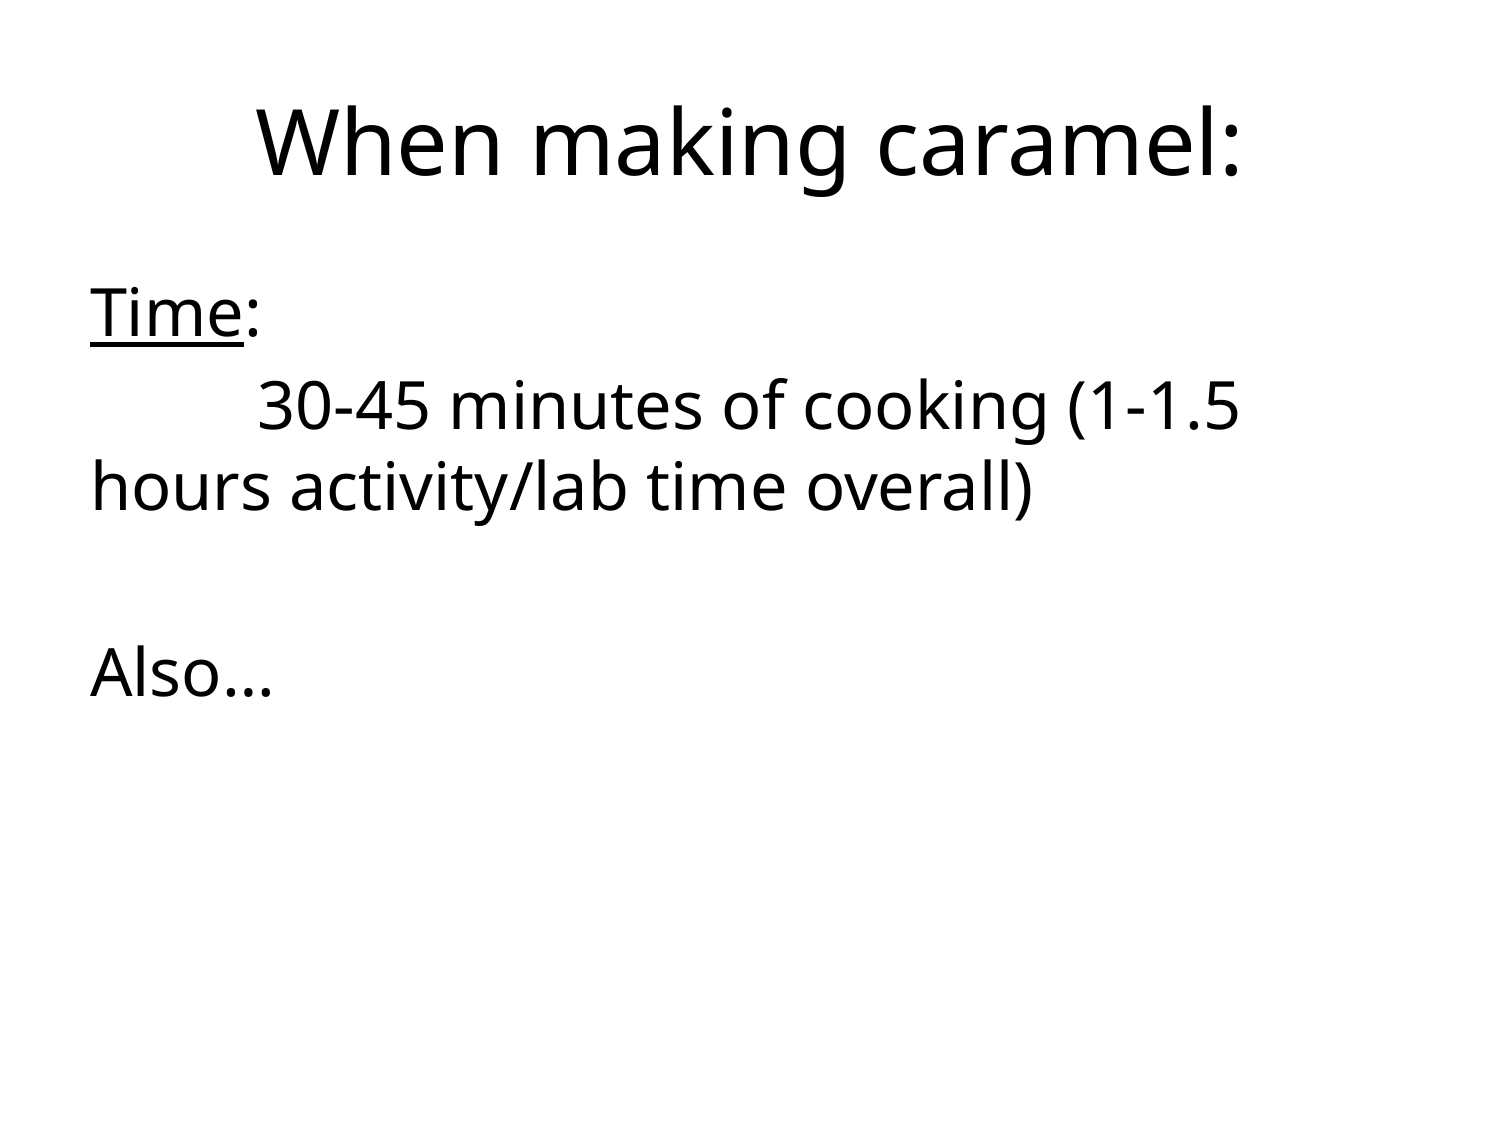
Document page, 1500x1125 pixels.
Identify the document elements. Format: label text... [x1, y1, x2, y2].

title When making caramel: [75, 45, 1425, 233]
list Time: 30-45 minutes of cooking (1-1.5 hours activity/lab time overall) Also… [75, 262, 1425, 1005]
